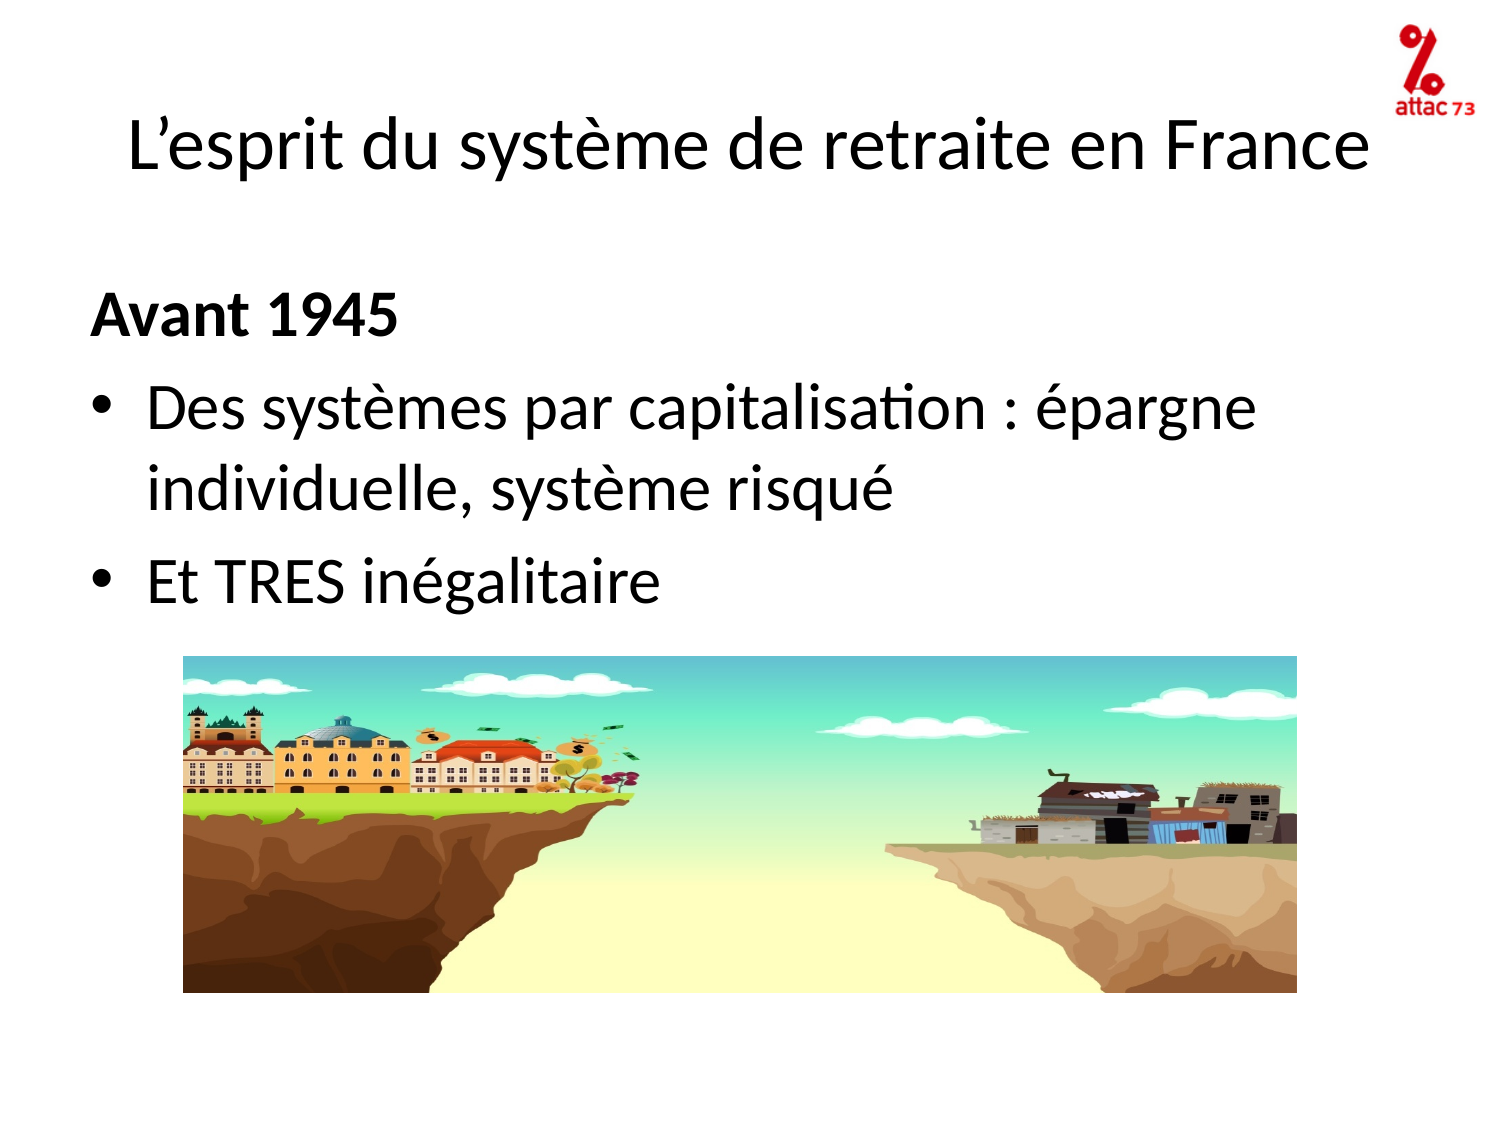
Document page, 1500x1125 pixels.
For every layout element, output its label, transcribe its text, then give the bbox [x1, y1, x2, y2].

picture [1392, 23, 1477, 121]
text_box L’esprit du système de retraite en France [75, 45, 1425, 233]
picture [182, 656, 1297, 994]
text_box Avant 1945 Des systèmes par capitalisation : épargne individuelle, système risqué Et TRES inégalitaire [75, 262, 1425, 1005]
